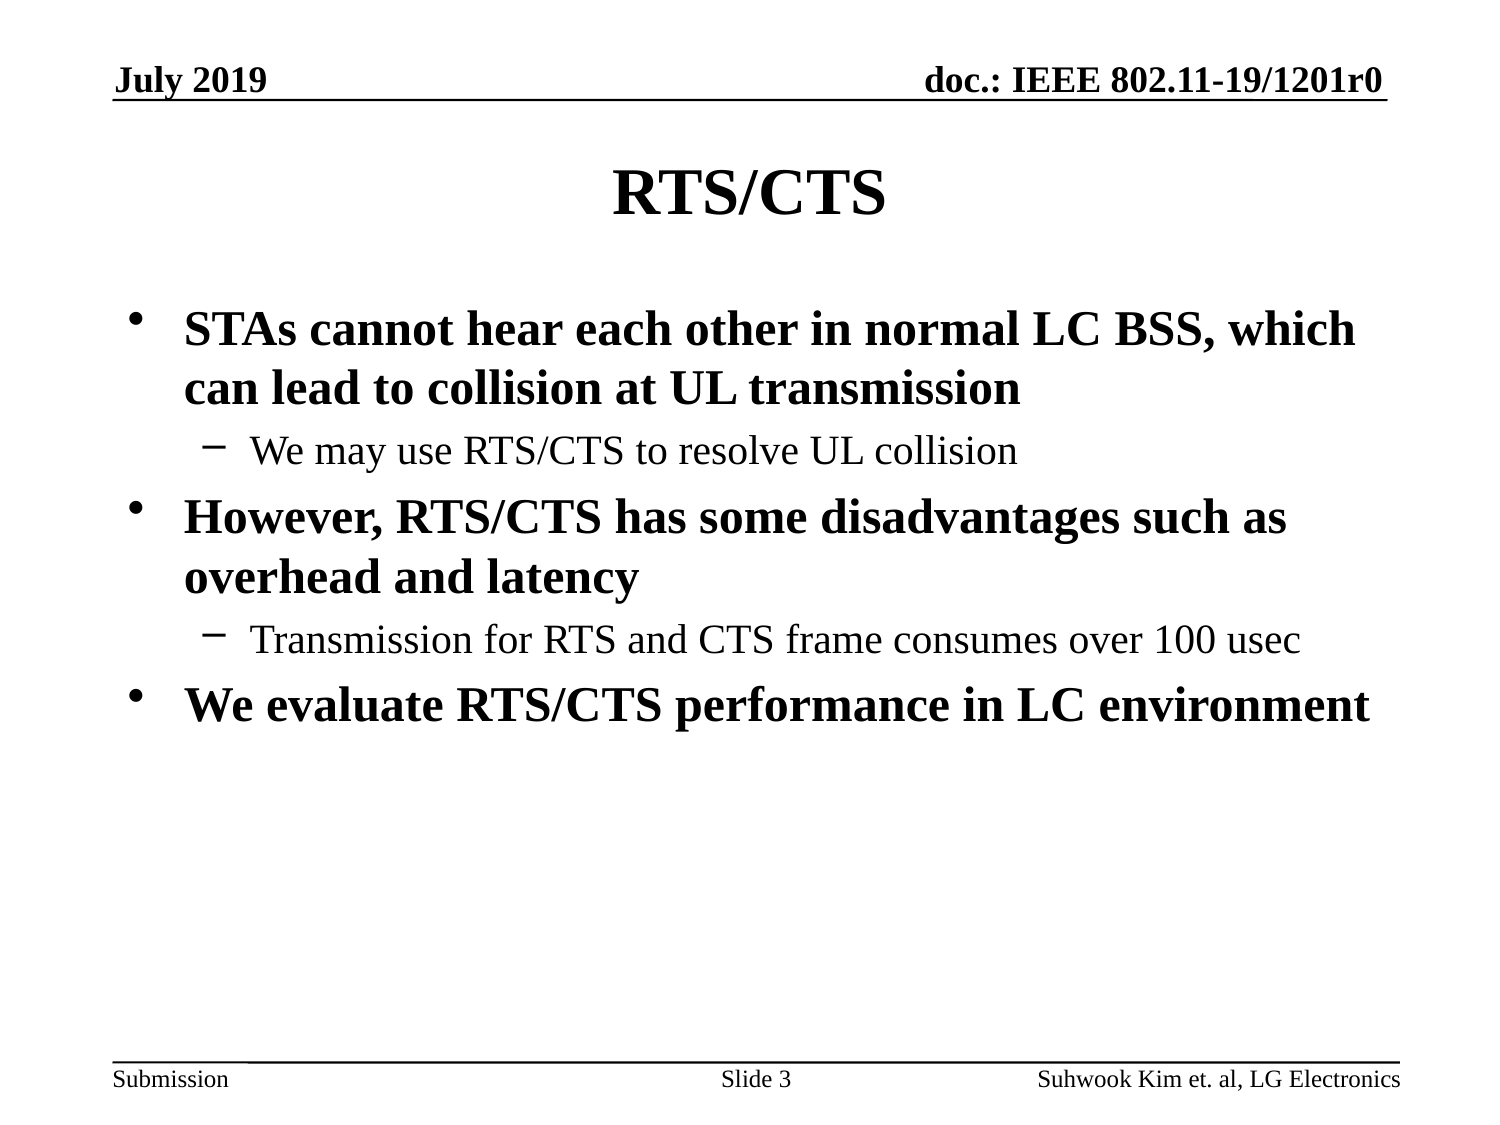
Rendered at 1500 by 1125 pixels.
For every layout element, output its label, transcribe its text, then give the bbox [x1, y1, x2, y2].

list STAs cannot hear each other in normal LC BSS, which can lead to collision at UL transmission We may use RTS/CTS to resolve UL collision However, RTS/CTS has some disadvantages such as overhead and latency Transmission for RTS and CTS frame consumes over 100 usec We evaluate RTS/CTS performance in LC environment [112, 287, 1388, 1000]
slide_number Slide 3 [712, 1061, 800, 1093]
footer Suhwook Kim et. al, LG Electronics [1032, 1061, 1402, 1093]
title RTS/CTS [112, 112, 1388, 263]
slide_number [114, 54, 270, 101]
